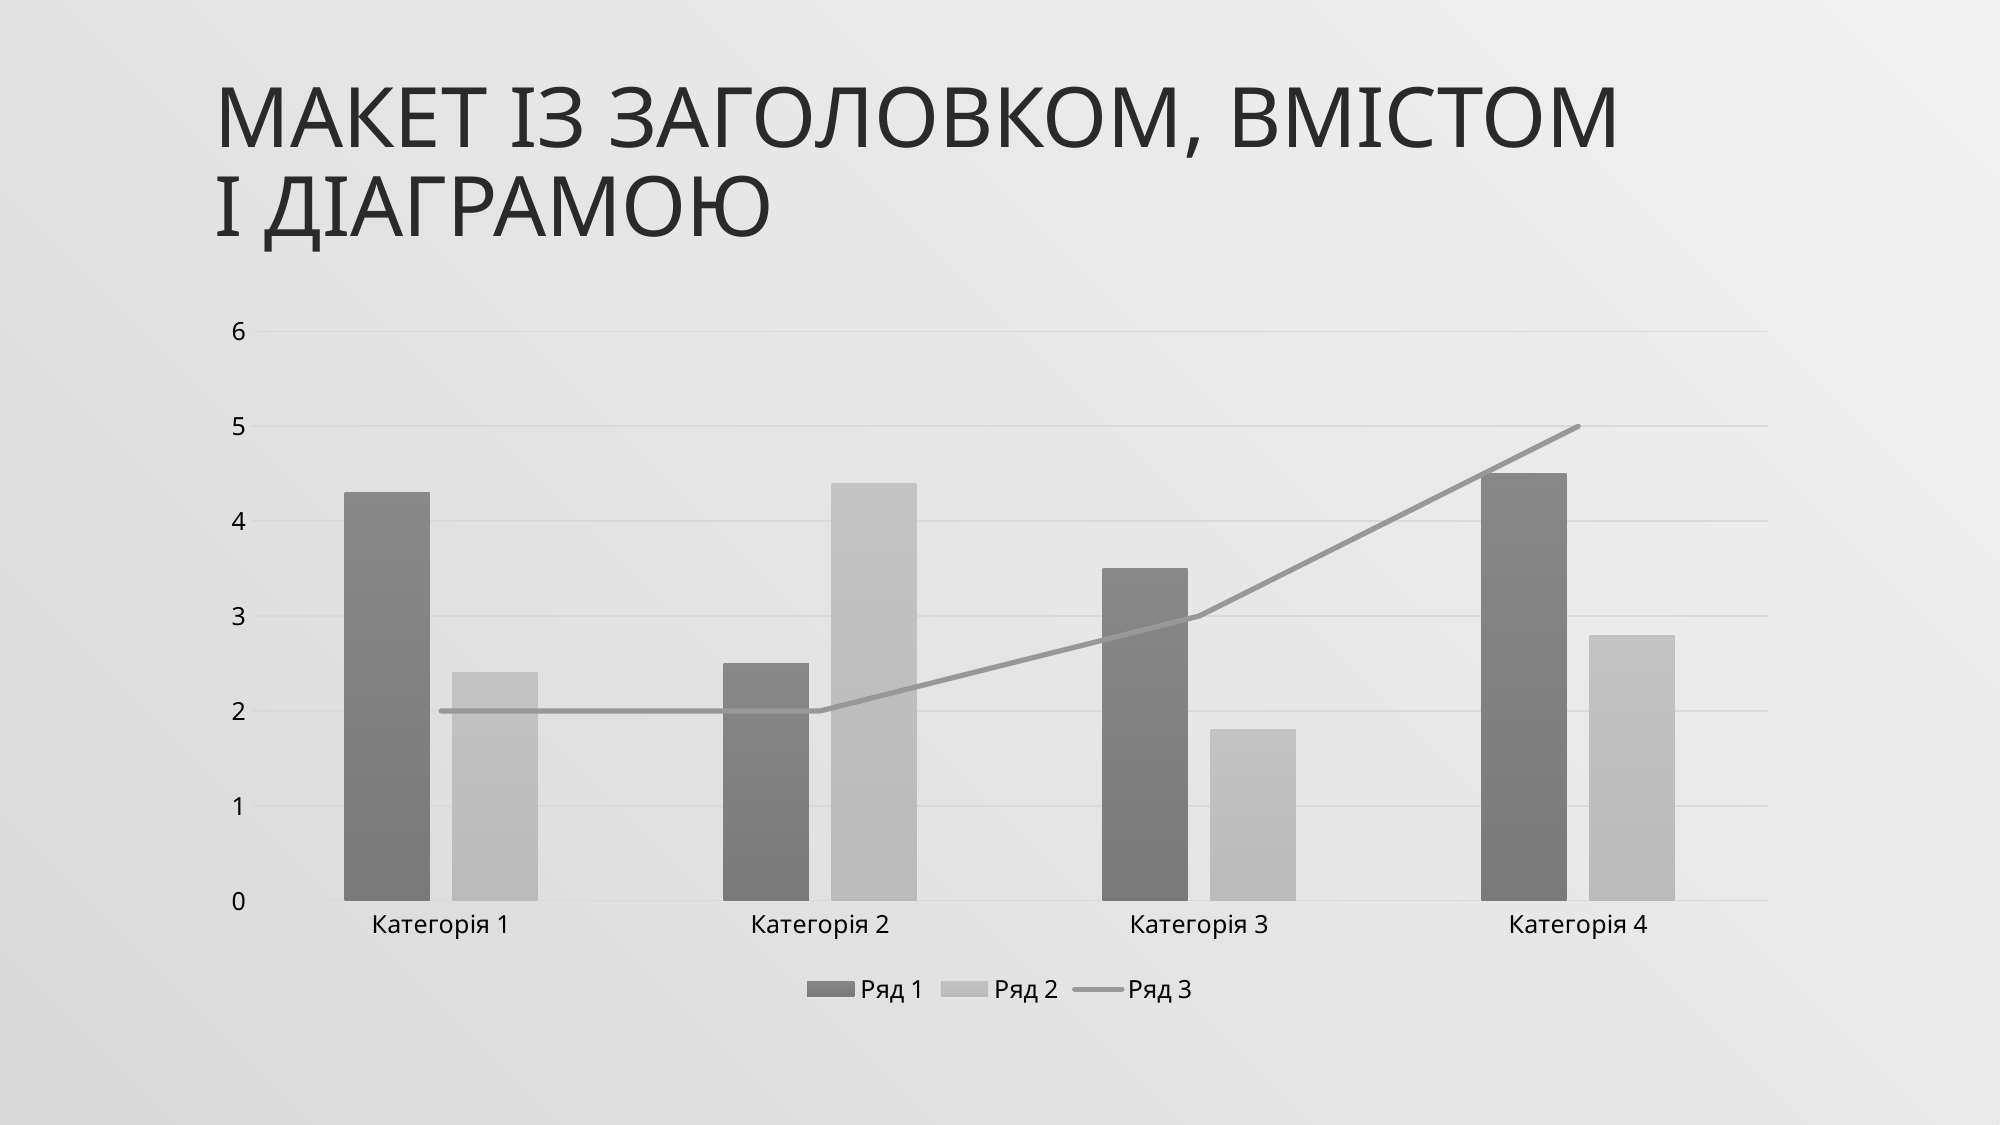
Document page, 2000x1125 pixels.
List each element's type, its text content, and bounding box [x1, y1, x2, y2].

chart [199, 299, 1800, 1013]
title Макет із заголовком, вмістом і діаграмою [199, 45, 1800, 263]
